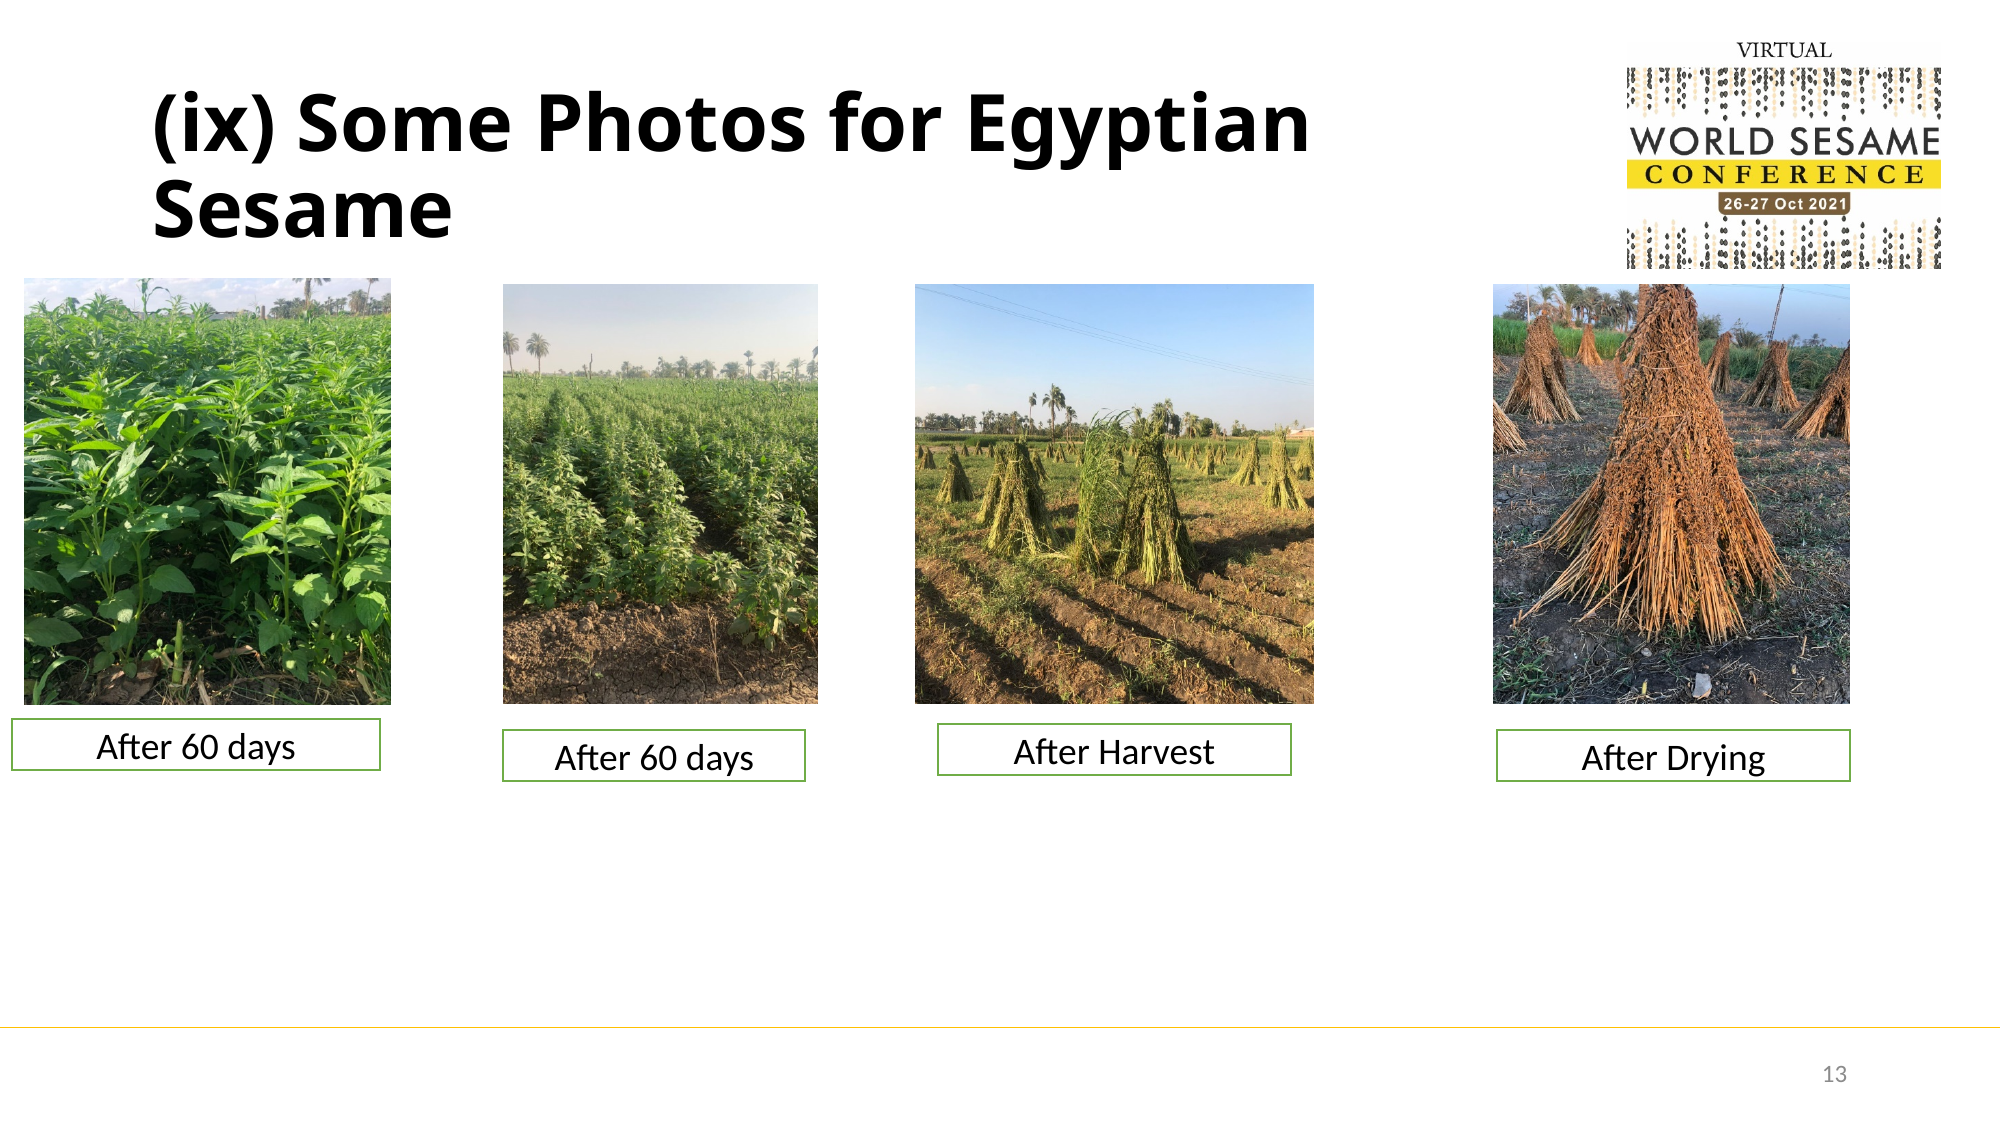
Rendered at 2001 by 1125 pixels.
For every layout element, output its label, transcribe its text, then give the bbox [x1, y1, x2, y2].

picture [1627, 42, 1941, 269]
title (ix) Some Photos for Egyptian Sesame [137, 59, 1479, 278]
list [24, 278, 391, 705]
text_box After Drying [1496, 729, 1851, 782]
text_box After 60 days [502, 729, 806, 782]
text_box After 60 days [11, 718, 381, 771]
picture [503, 284, 818, 704]
slide_number 13 [1412, 1042, 1863, 1103]
text_box After Harvest [937, 723, 1292, 776]
picture [915, 284, 1314, 704]
picture [1493, 284, 1850, 704]
